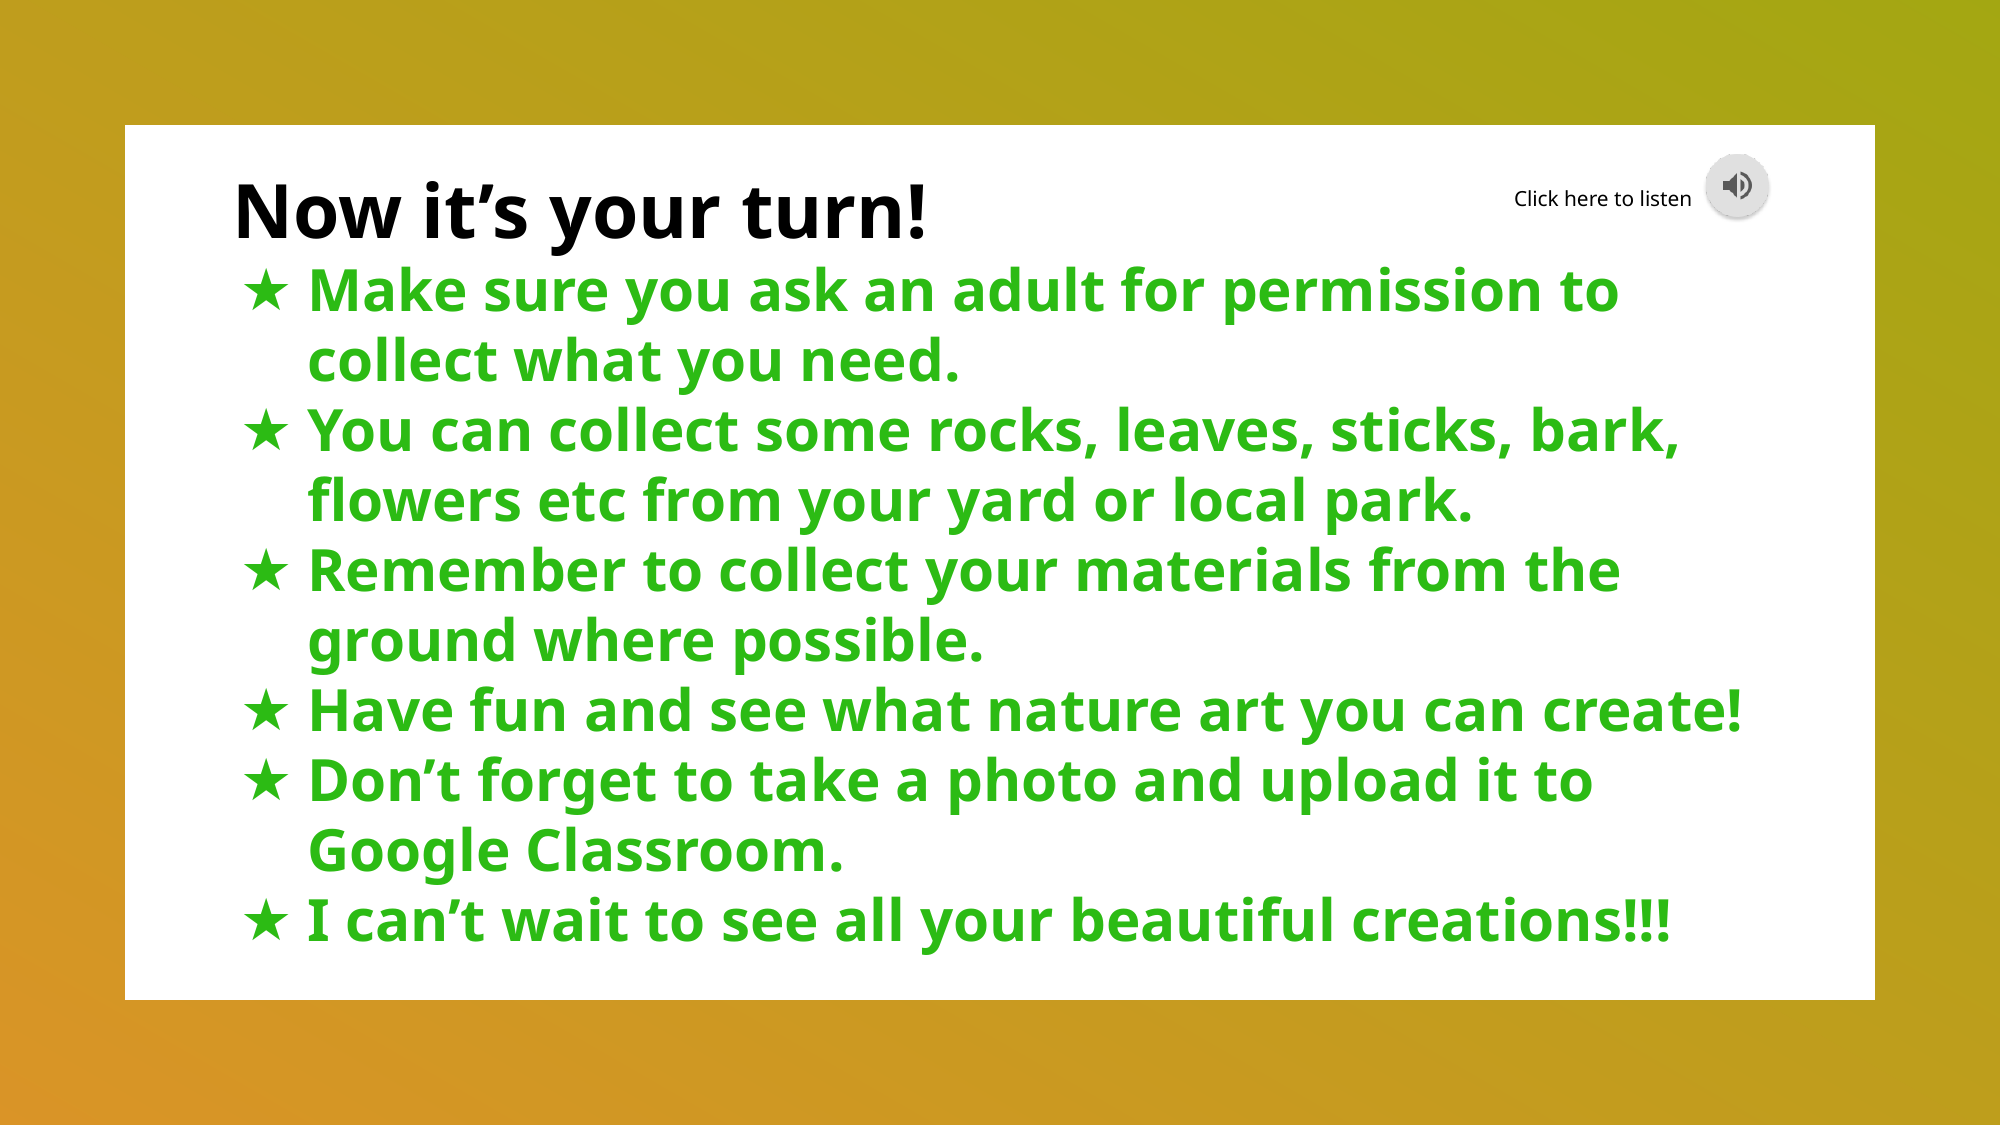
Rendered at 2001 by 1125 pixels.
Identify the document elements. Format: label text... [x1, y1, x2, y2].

text_box [0, 0, 2000, 1125]
text_box Now it’s your turn! Make sure you ask an adult for permission to collect what you need. You can collect some rocks, leaves, sticks, bark, flowers etc from your yard or local park. Remember to collect your materials from the ground where possible. Have fun and see what nature art you can create! Don’t forget to take a photo and upload it to Google Classroom. I can’t wait to see all your beautiful creations!!! [217, 148, 1814, 969]
text_box [125, 125, 1875, 1000]
picture [1698, 147, 1775, 224]
text_box Click here to listen [1499, 177, 1693, 218]
